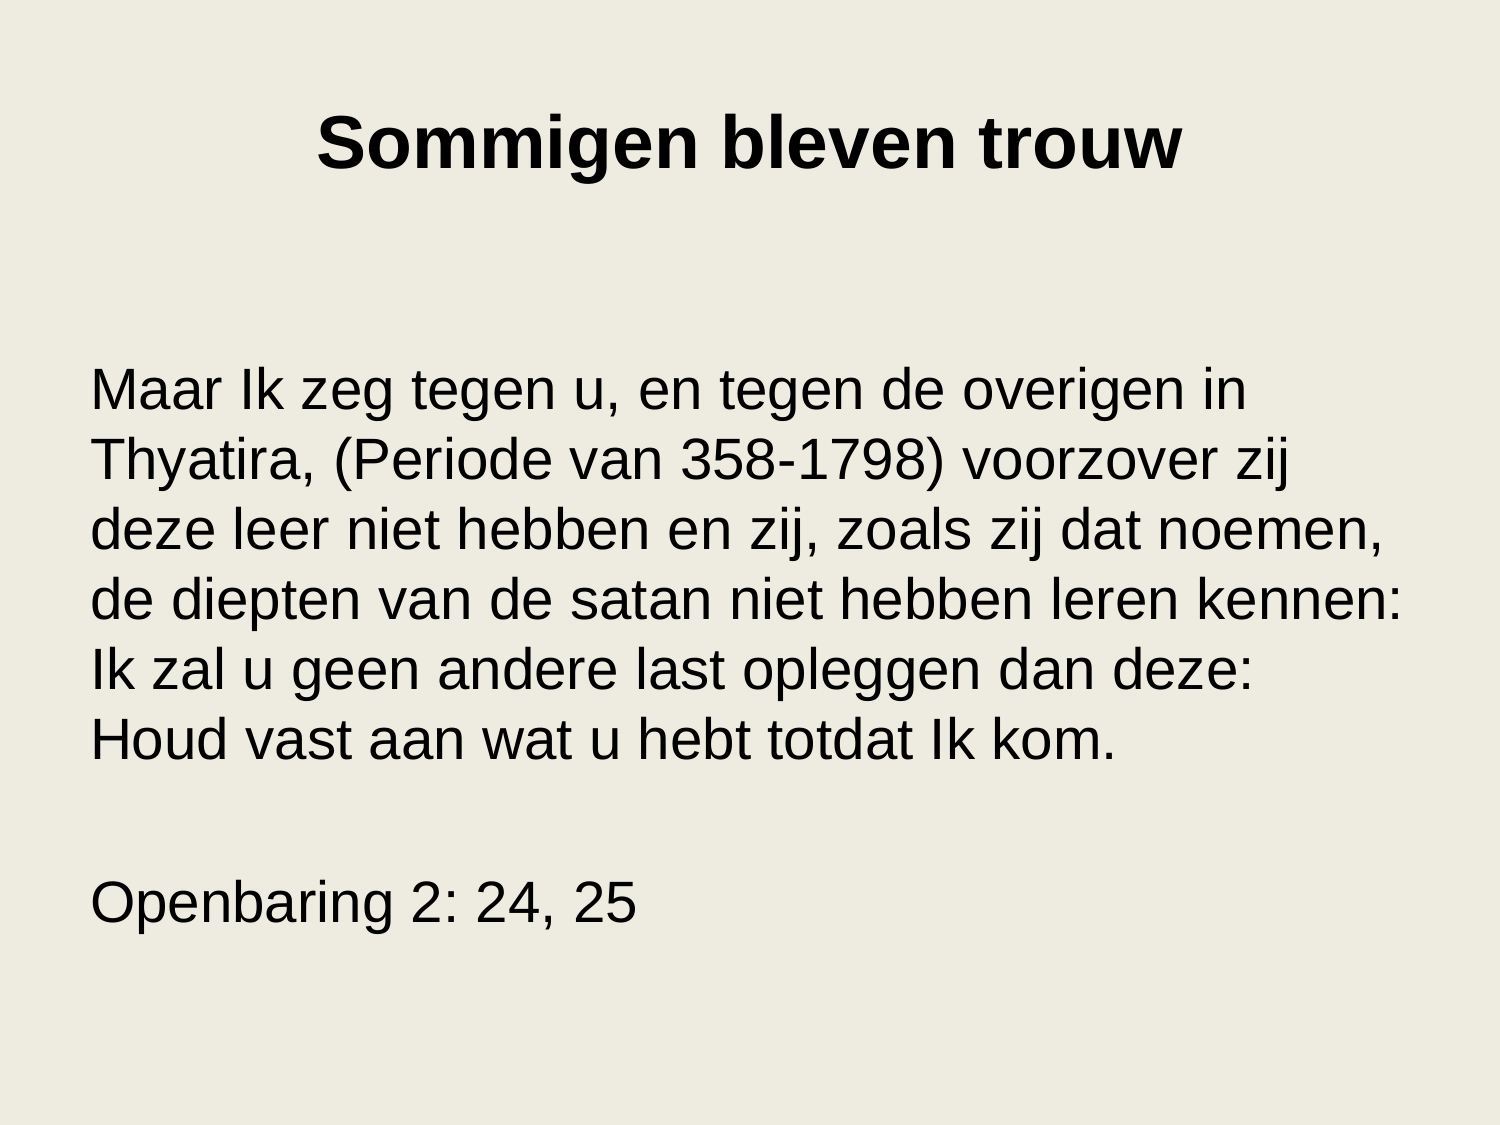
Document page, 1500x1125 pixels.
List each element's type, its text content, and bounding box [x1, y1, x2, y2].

title Sommigen bleven trouw [75, 45, 1425, 233]
list Maar Ik zeg tegen u, en tegen de overigen in Thyatira, (Periode van 358-1798) voorzover zij deze leer niet hebben en zij, zoals zij dat noemen, de diepten van de satan niet hebben leren kennen: Ik zal u geen andere last opleggen dan deze: Houd vast aan wat u hebt totdat Ik kom. Openbaring 2: 24, 25 [75, 262, 1425, 1005]
